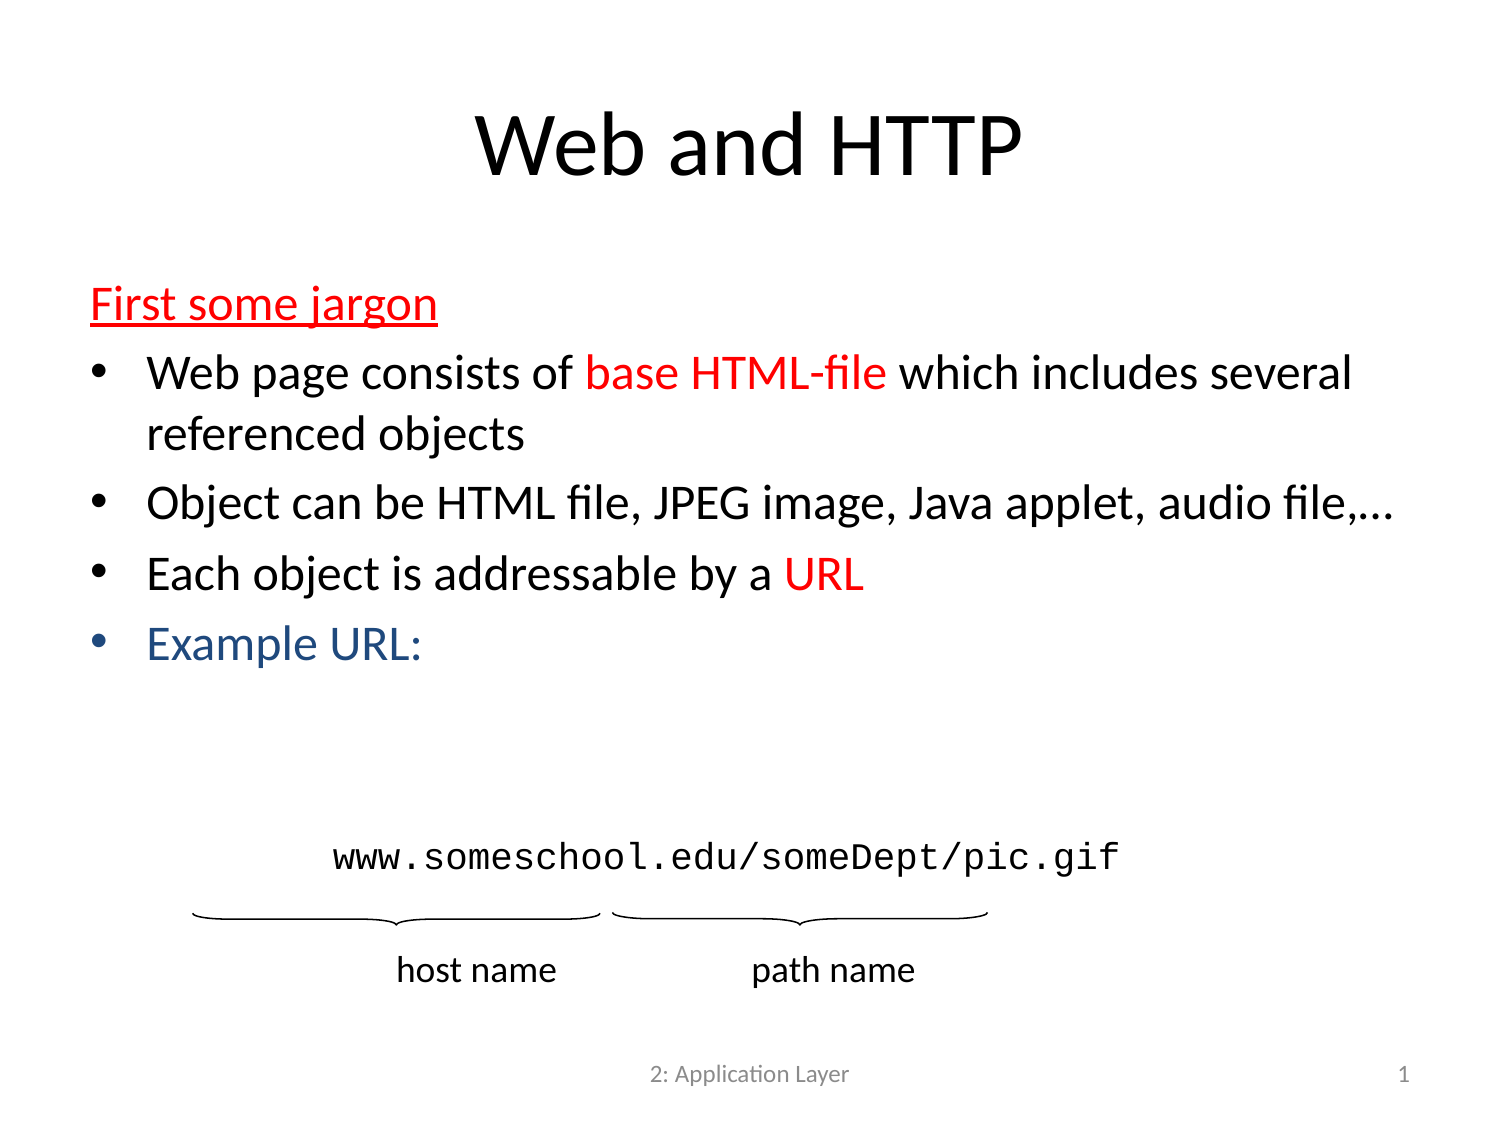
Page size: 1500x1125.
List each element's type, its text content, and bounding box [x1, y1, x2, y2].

text_box path name [736, 937, 931, 998]
title Web and HTTP [75, 45, 1425, 233]
list First some jargon Web page consists of base HTML-file which includes several referenced objects Object can be HTML file, JPEG image, Java applet, audio file,… Each object is addressable by a URL Example URL: [75, 262, 1425, 1005]
text_box host name [381, 937, 573, 998]
footer 2: Application Layer [512, 1042, 988, 1103]
slide_number 1 [1074, 1042, 1425, 1103]
text_box [192, 913, 601, 925]
text_box [612, 912, 988, 925]
text_box www.someschool.edu/someDept/pic.gif [318, 824, 1136, 885]
